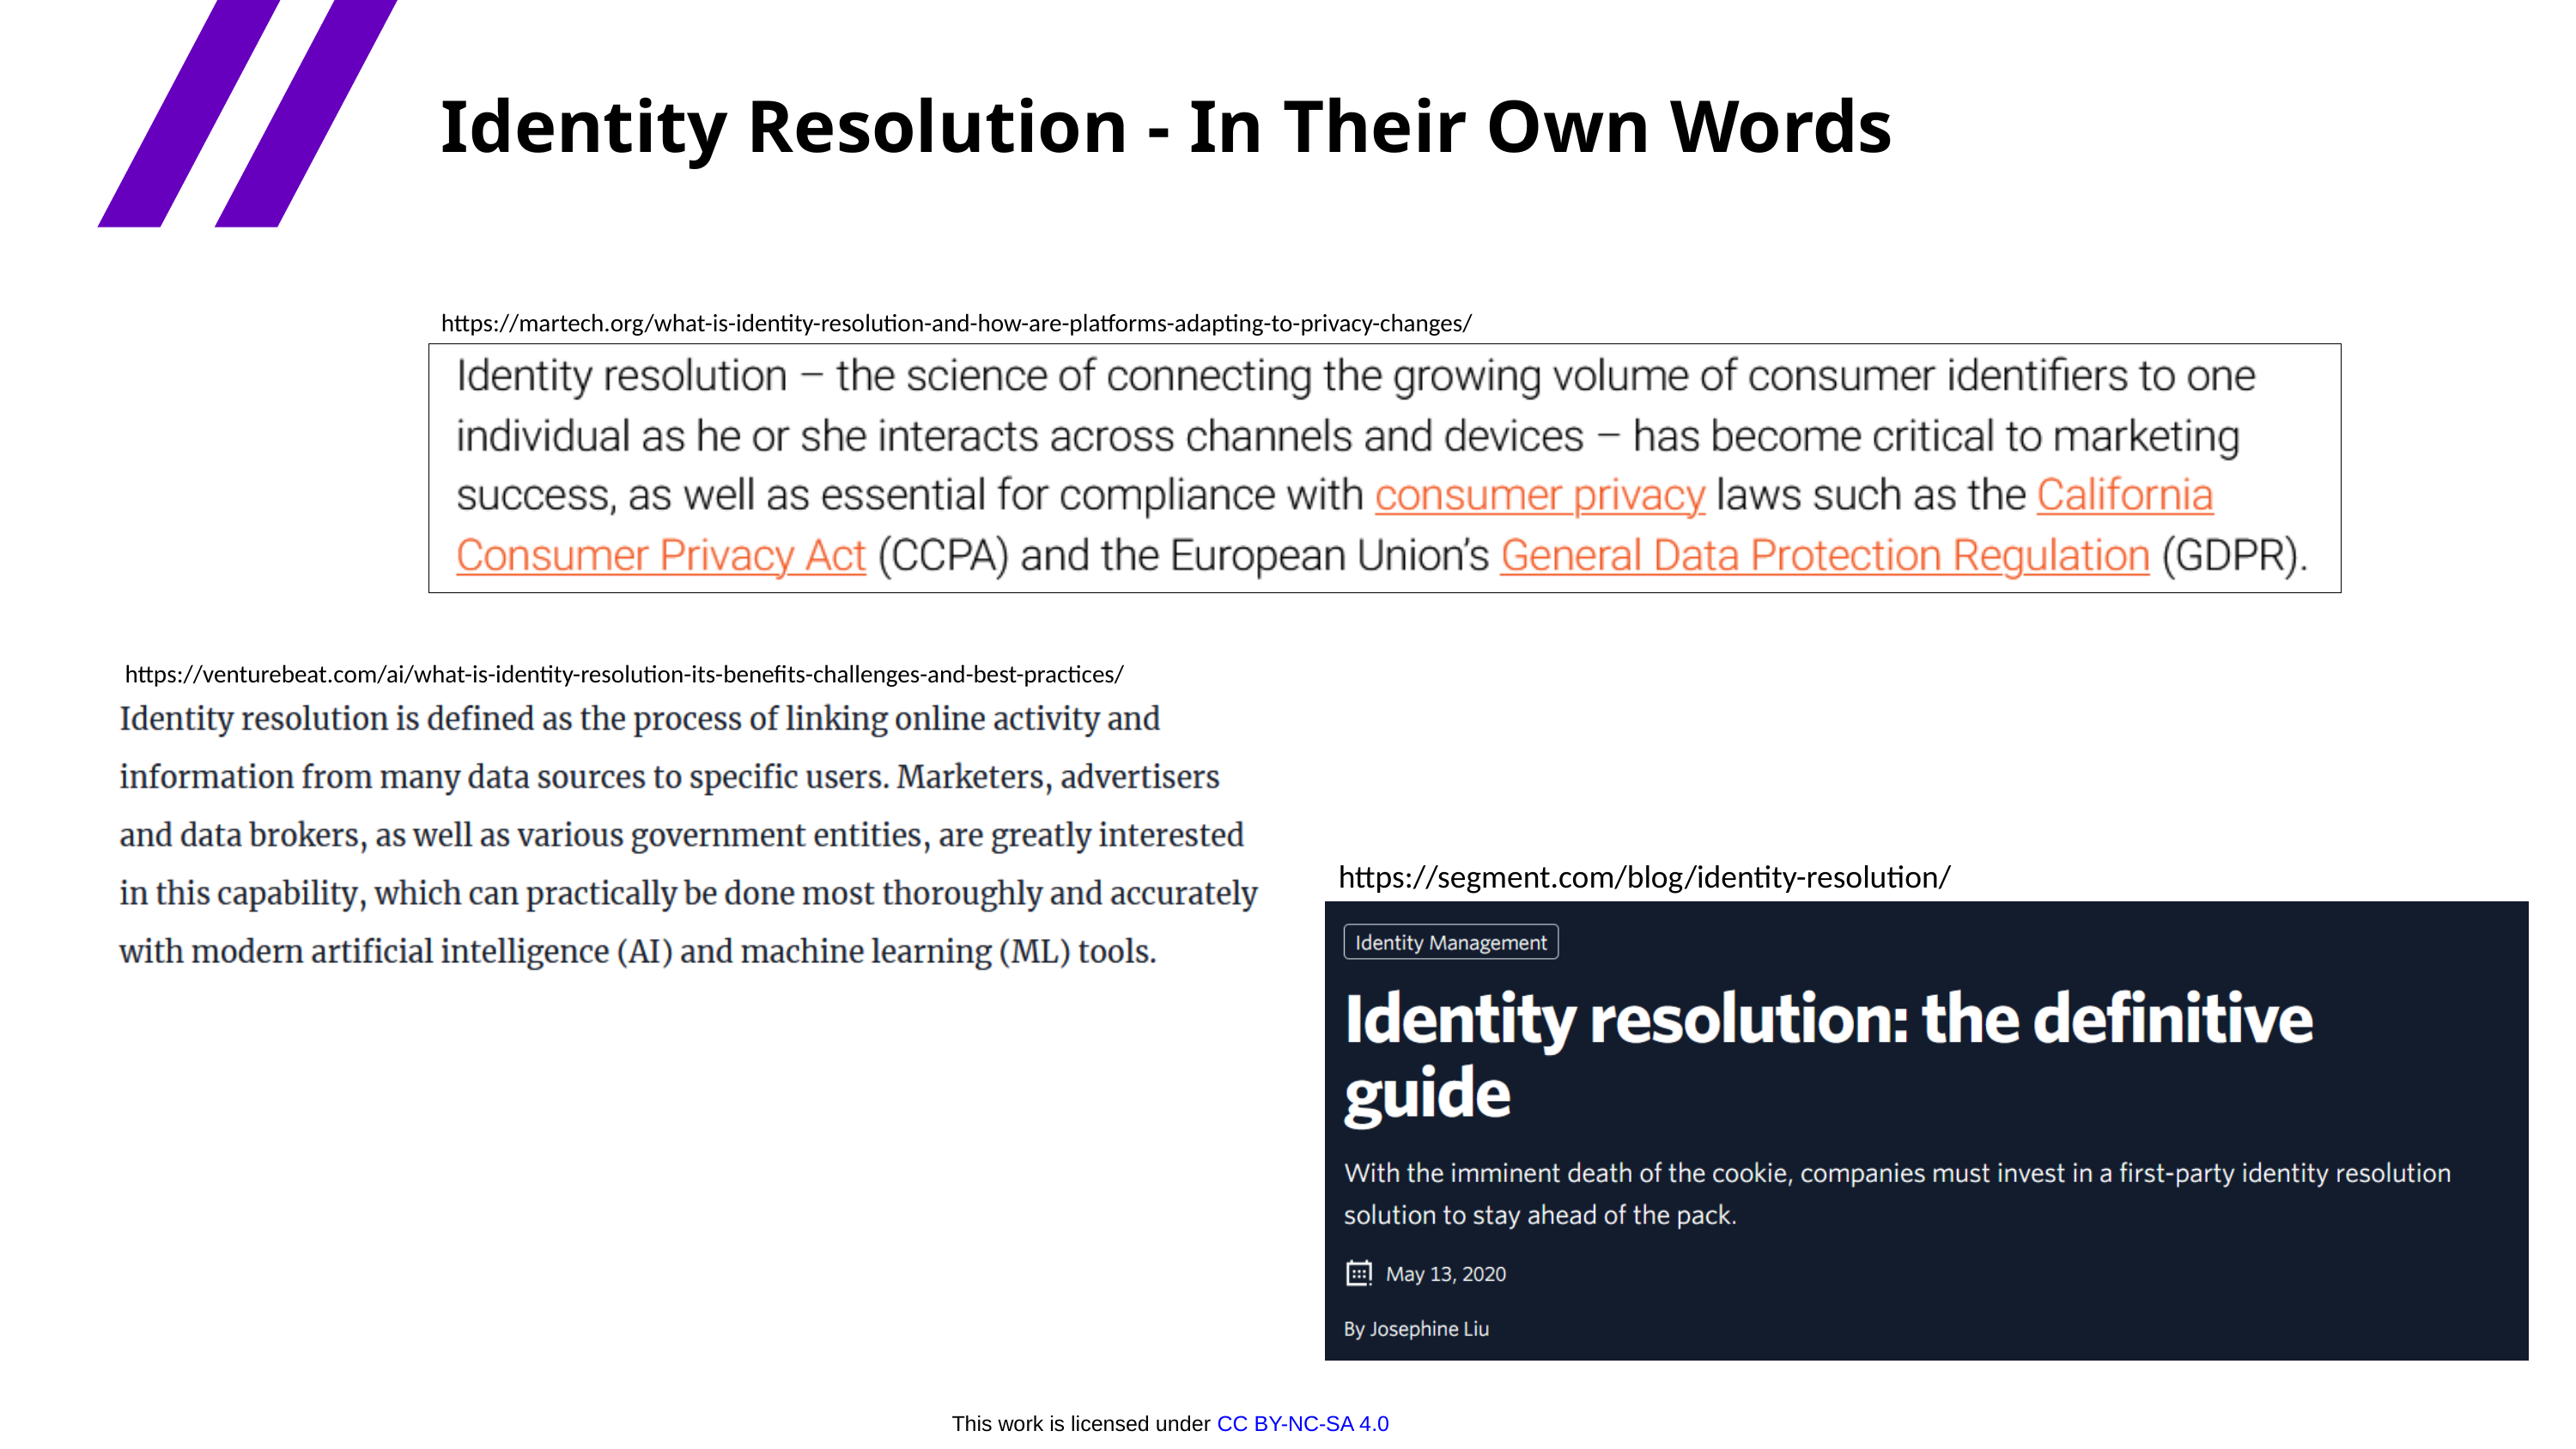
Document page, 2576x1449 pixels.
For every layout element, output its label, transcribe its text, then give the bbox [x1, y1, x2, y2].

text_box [428, 300, 2342, 593]
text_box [1325, 849, 2529, 1361]
text_box Identity Resolution - In Their Own Words [428, 74, 2417, 173]
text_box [102, 651, 1289, 991]
